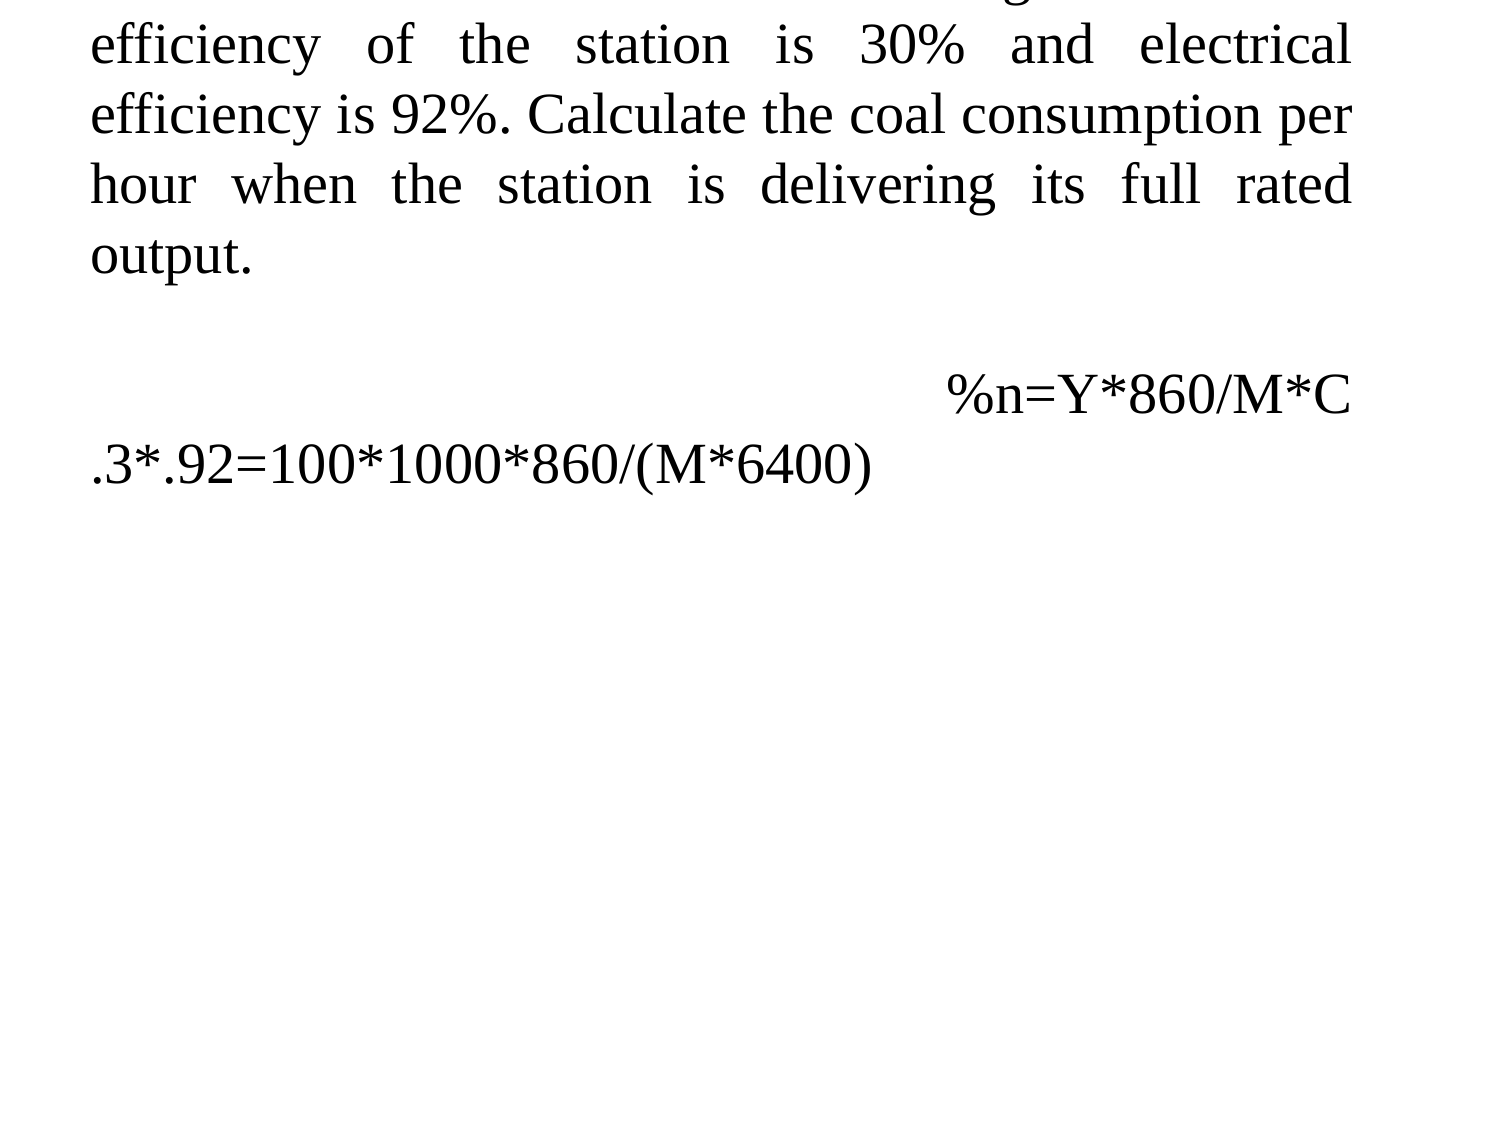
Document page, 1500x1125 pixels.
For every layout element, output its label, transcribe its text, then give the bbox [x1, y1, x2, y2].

title Example 2.5. A 100 MW steam station uses coal of calorific value 6400 kcal/kg. Thermal efficiency of the station is 30% and electrical efficiency is 92%. Calculate the coal consumption per hour when the station is delivering its full rated output. %n=Y*860/M*C .3*.92=100*1000*860/(M*6400) [75, 62, 1369, 438]
